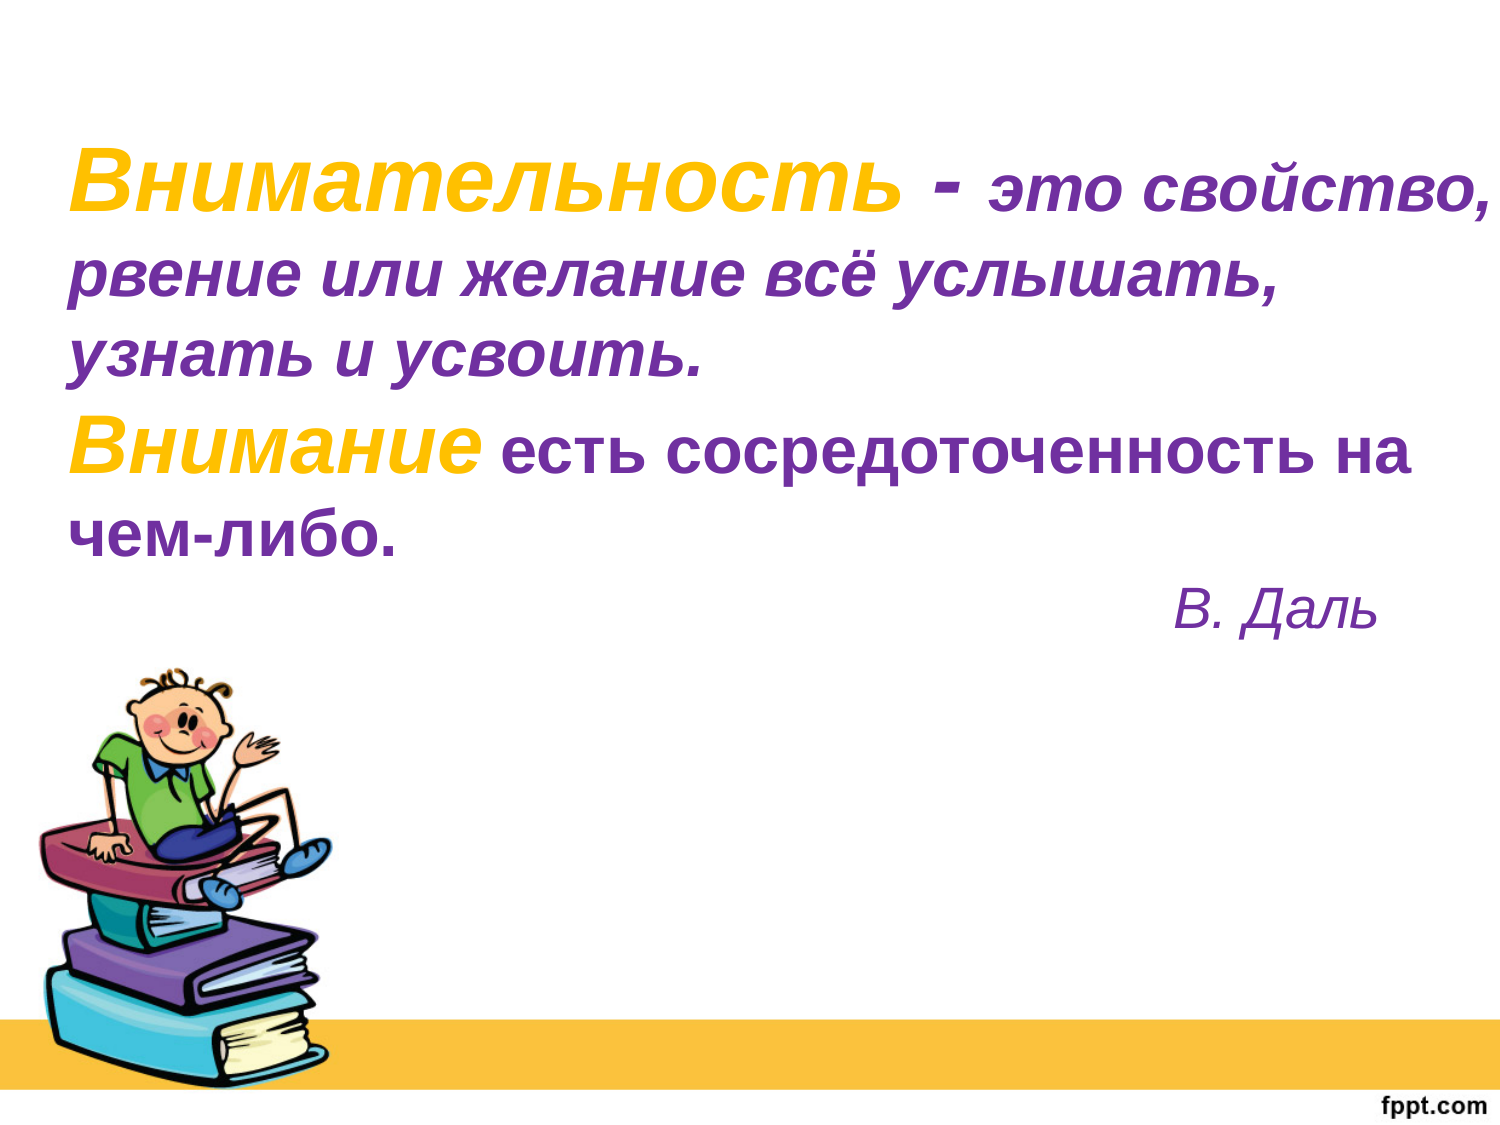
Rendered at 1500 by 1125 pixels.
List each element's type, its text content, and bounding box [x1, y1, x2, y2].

picture [0, 0, 1500, 1125]
title Внимательность - это свойство, рвение или желание всё услышать, узнать и усвоить. Внимание есть сосредоточенность на чем-либо. В. Даль [52, 89, 1500, 740]
